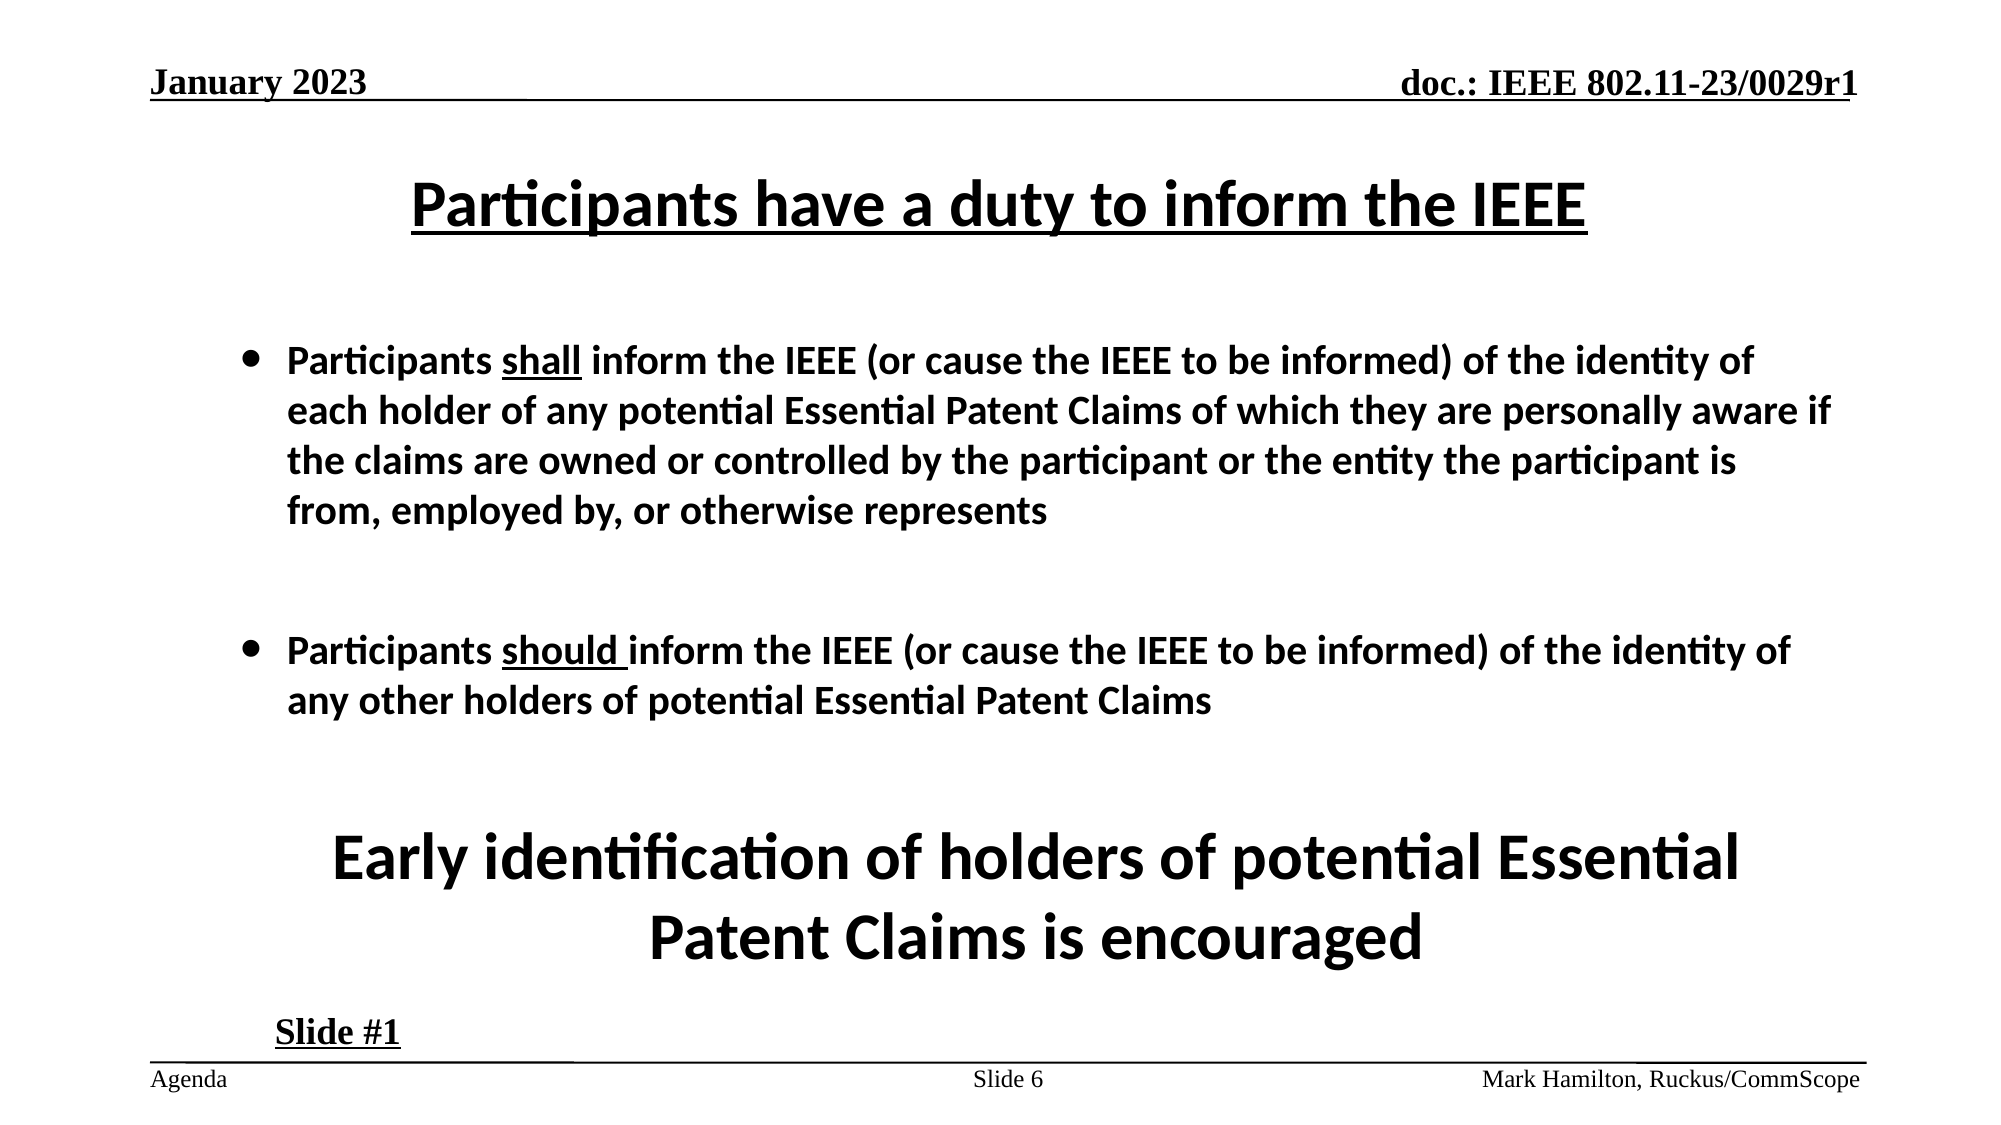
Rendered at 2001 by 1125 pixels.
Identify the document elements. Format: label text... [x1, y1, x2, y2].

title Participants have a duty to inform the IEEE [149, 112, 1850, 288]
list Participants shall inform the IEEE (or cause the IEEE to be informed) of the identity of each holder of any potential Essential Patent Claims of which they are personally aware if the claims are owned or controlled by the participant or the entity the participant is from, employed by, or otherwise represents Participants should inform the IEEE (or cause the IEEE to be informed) of the identity of any other holders of potential Essential Patent Claims Early identification of holders of potential Essential Patent Claims is encouraged [149, 324, 1850, 1000]
text_box Slide #1 [260, 999, 417, 1060]
slide_number Slide 6 [950, 1061, 1067, 1123]
